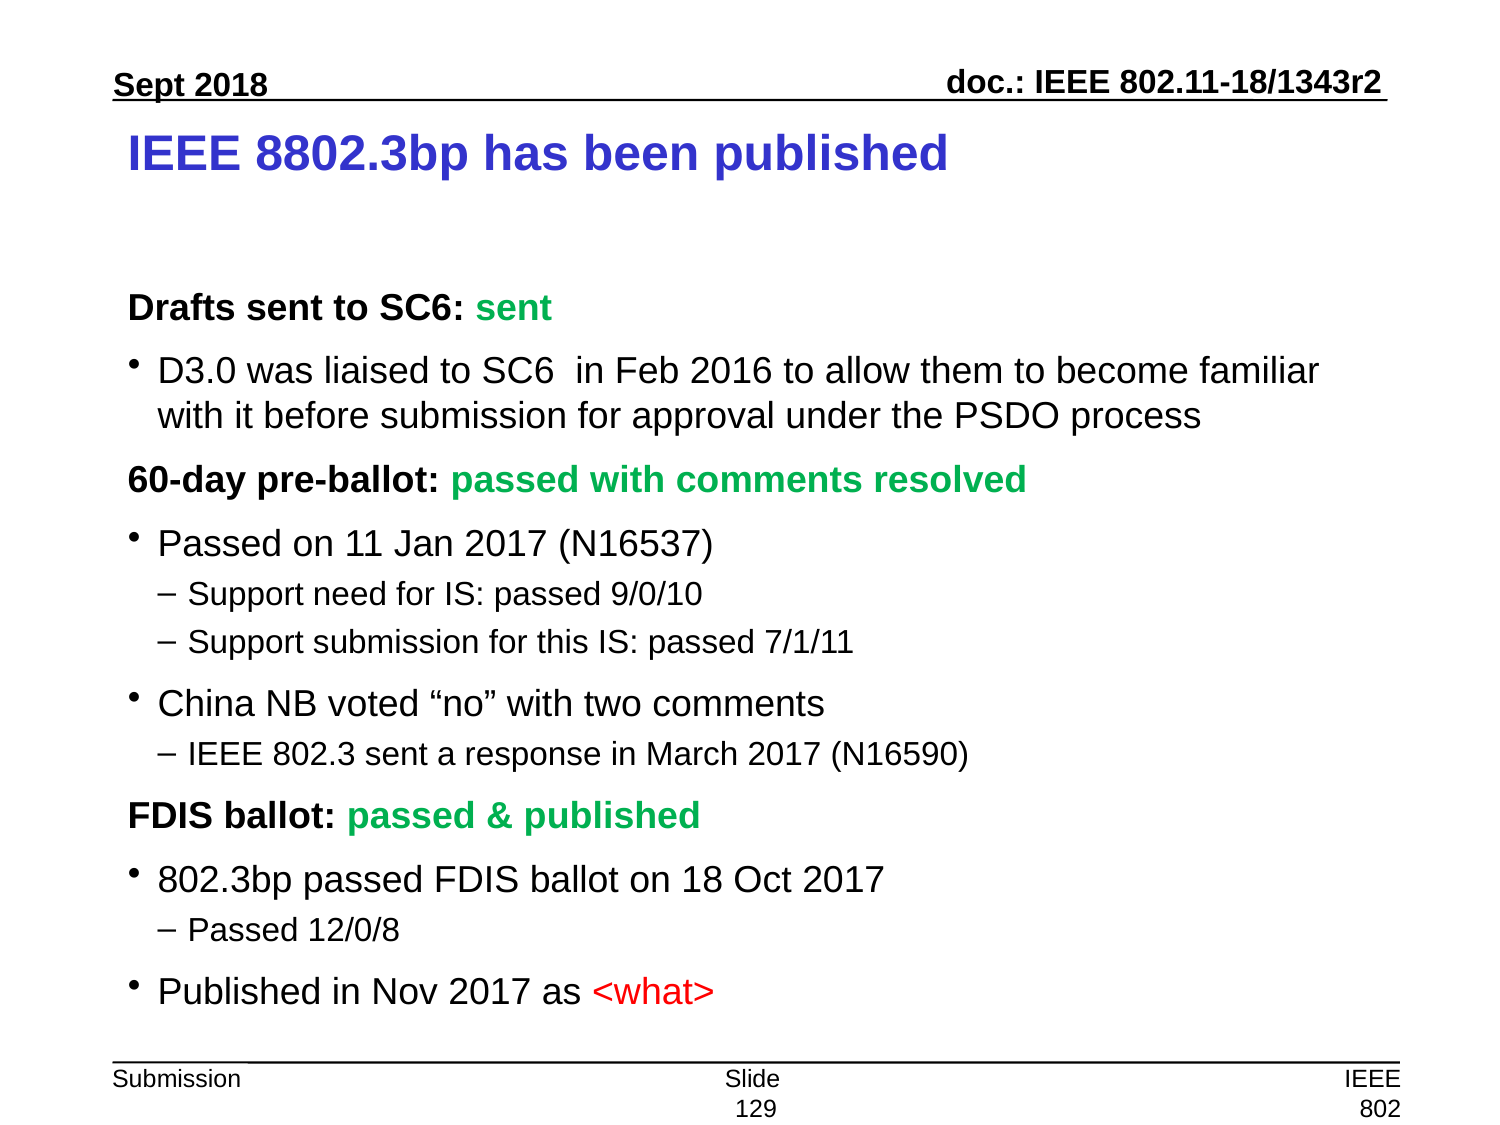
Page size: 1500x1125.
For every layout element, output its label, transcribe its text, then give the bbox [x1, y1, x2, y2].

title IEEE 8802.3bp has been published [112, 112, 1388, 275]
list Drafts sent to SC6: sent D3.0 was liaised to SC6 in Feb 2016 to allow them to become familiar with it before submission for approval under the PSDO process 60-day pre-ballot: passed with comments resolved Passed on 11 Jan 2017 (N16537) Support need for IS: passed 9/0/10 Support submission for this IS: passed 7/1/11 China NB voted “no” with two comments IEEE 802.3 sent a response in March 2017 (N16590) FDIS ballot: passed & published 802.3bp passed FDIS ballot on 18 Oct 2017 Passed 12/0/8 Published in Nov 2017 as <what> [112, 275, 1388, 950]
slide_number Slide 129 [709, 1061, 803, 1093]
footer IEEE 802 [1320, 1061, 1402, 1093]
